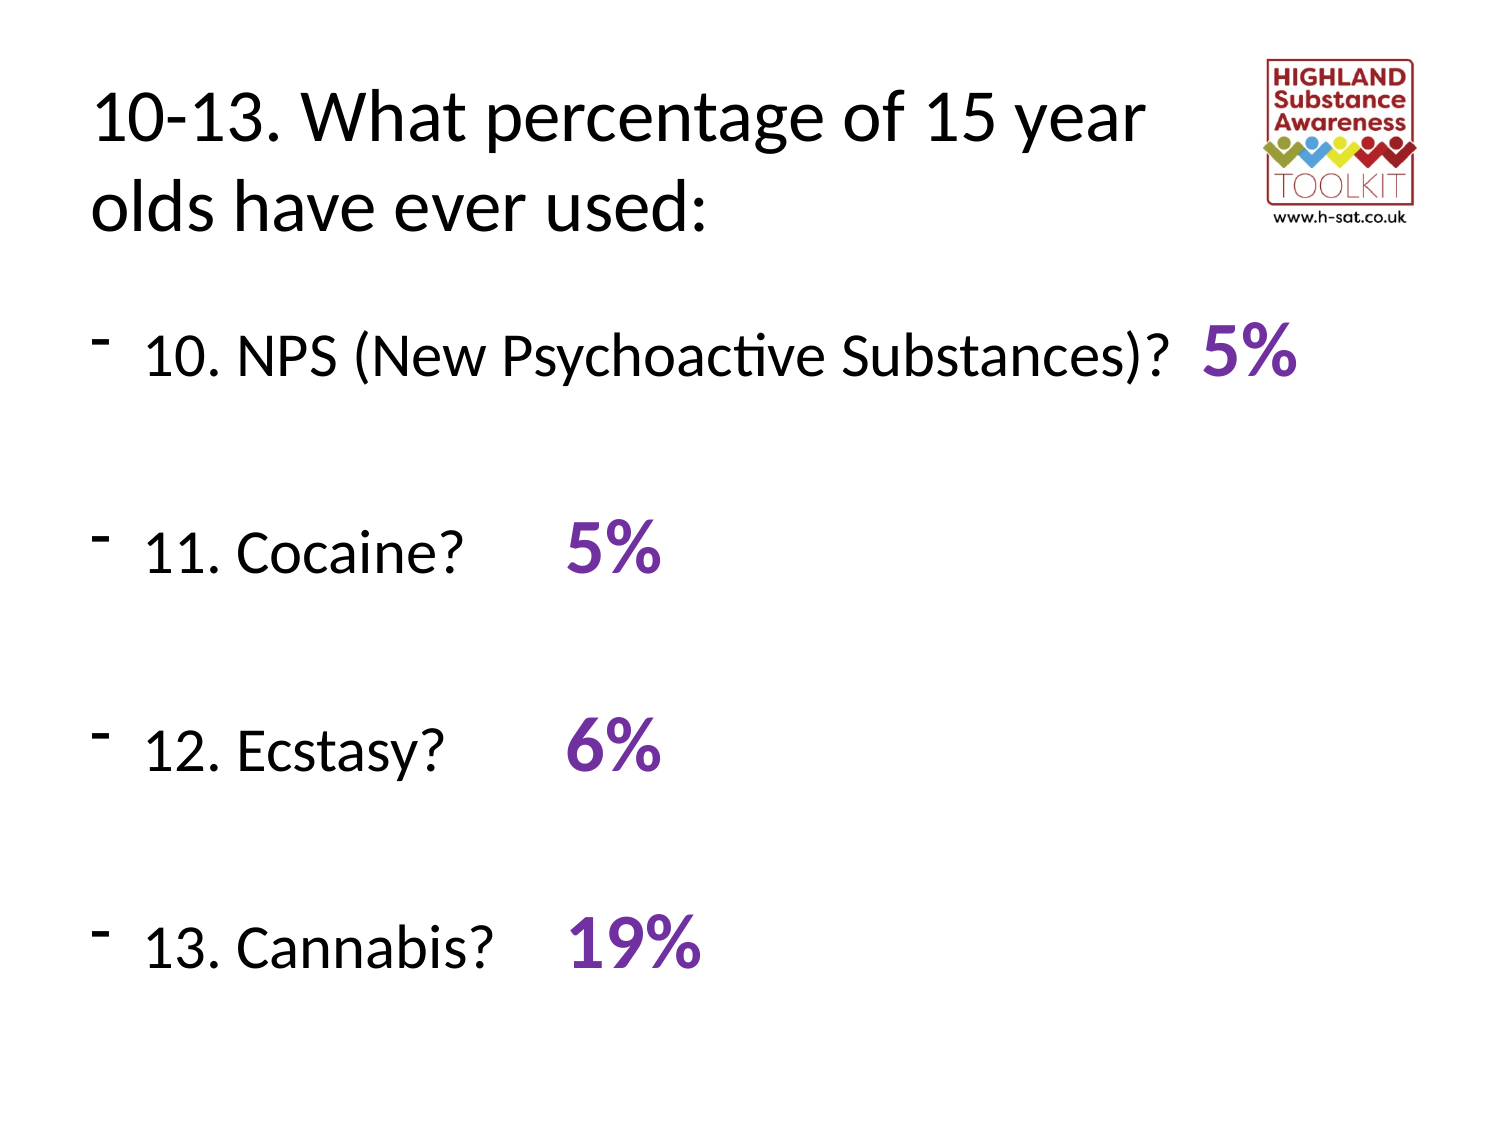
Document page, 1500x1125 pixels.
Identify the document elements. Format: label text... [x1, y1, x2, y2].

title 10-13. What percentage of 15 year olds have ever used: [75, 45, 1199, 268]
list 10. NPS (New Psychoactive Substances)? 5% 11. Cocaine? 5% 12. Ecstasy? 6% 13. Cannabis? 19% [75, 290, 1425, 1083]
picture [1243, 42, 1436, 239]
